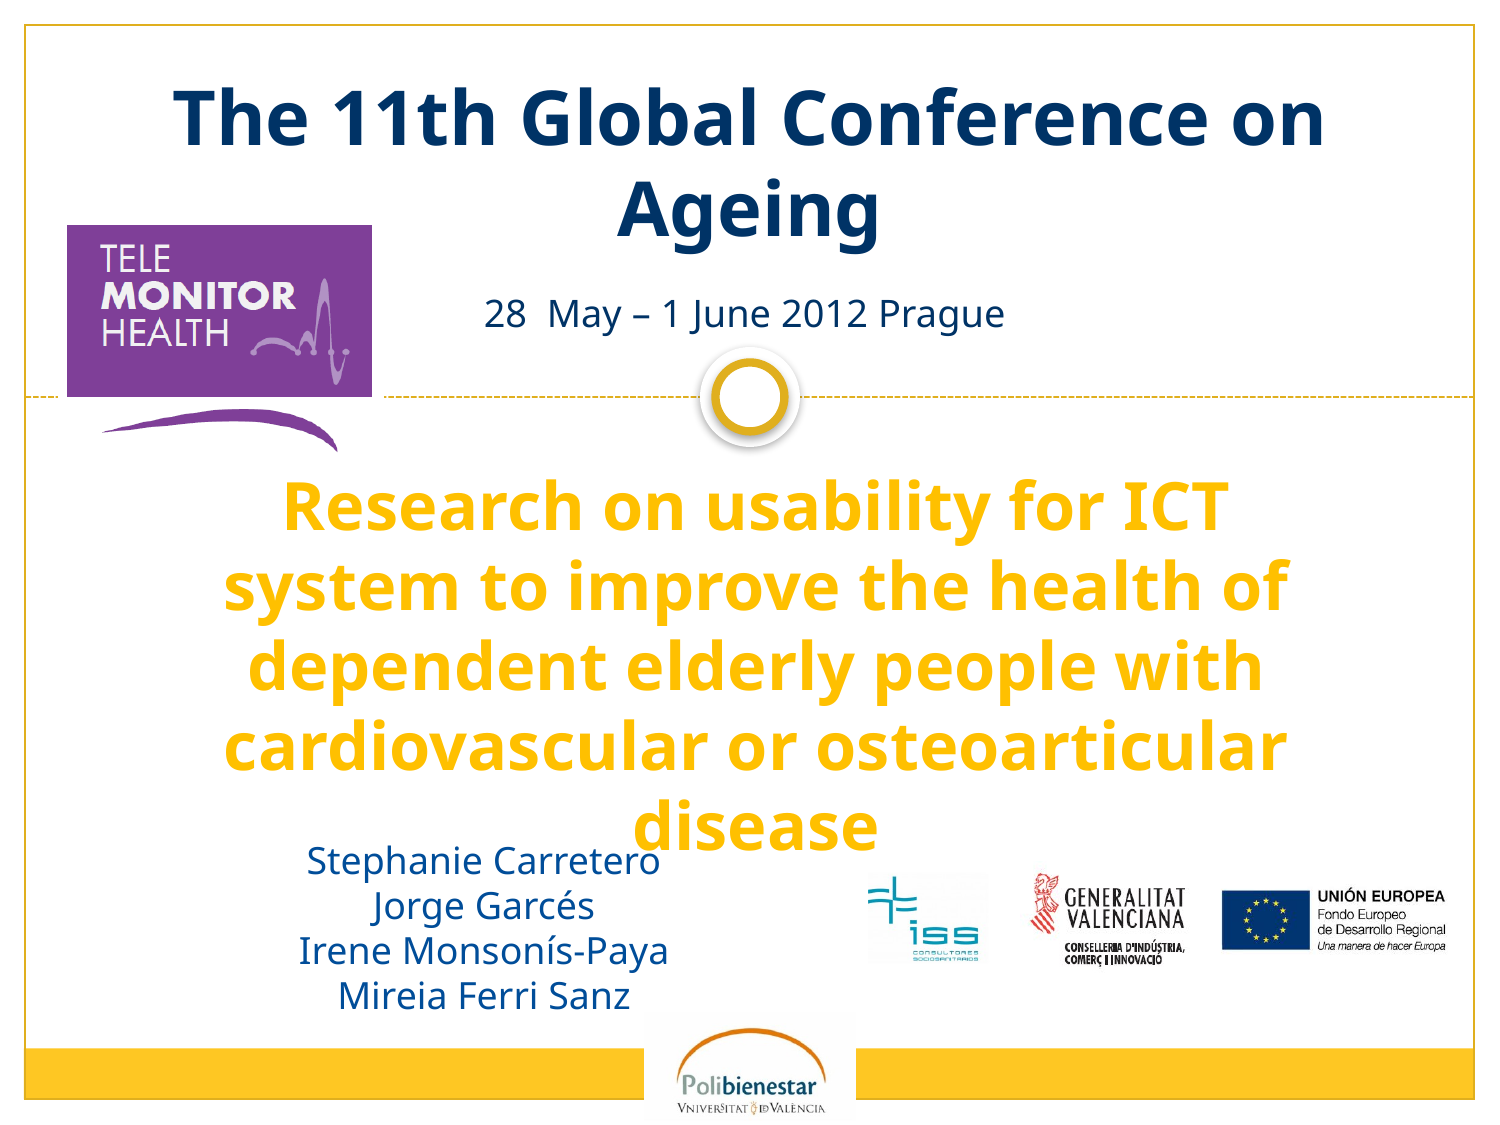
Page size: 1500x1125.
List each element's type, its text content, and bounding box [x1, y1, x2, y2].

text_box Stephanie Carretero Jorge Garcés Irene Monsonís-Paya Mireia Ferri Sanz [123, 829, 845, 1025]
text_box Research on usability for ICT system to improve the health of dependent elderly people with cardiovascular or osteoarticular disease [148, 456, 1365, 872]
picture [644, 1012, 856, 1121]
title The 11th Global Conference on Ageing 28 May – 1 June 2012 Prague [112, 62, 1388, 350]
picture [867, 854, 990, 976]
picture [58, 215, 385, 461]
picture [1020, 861, 1464, 980]
